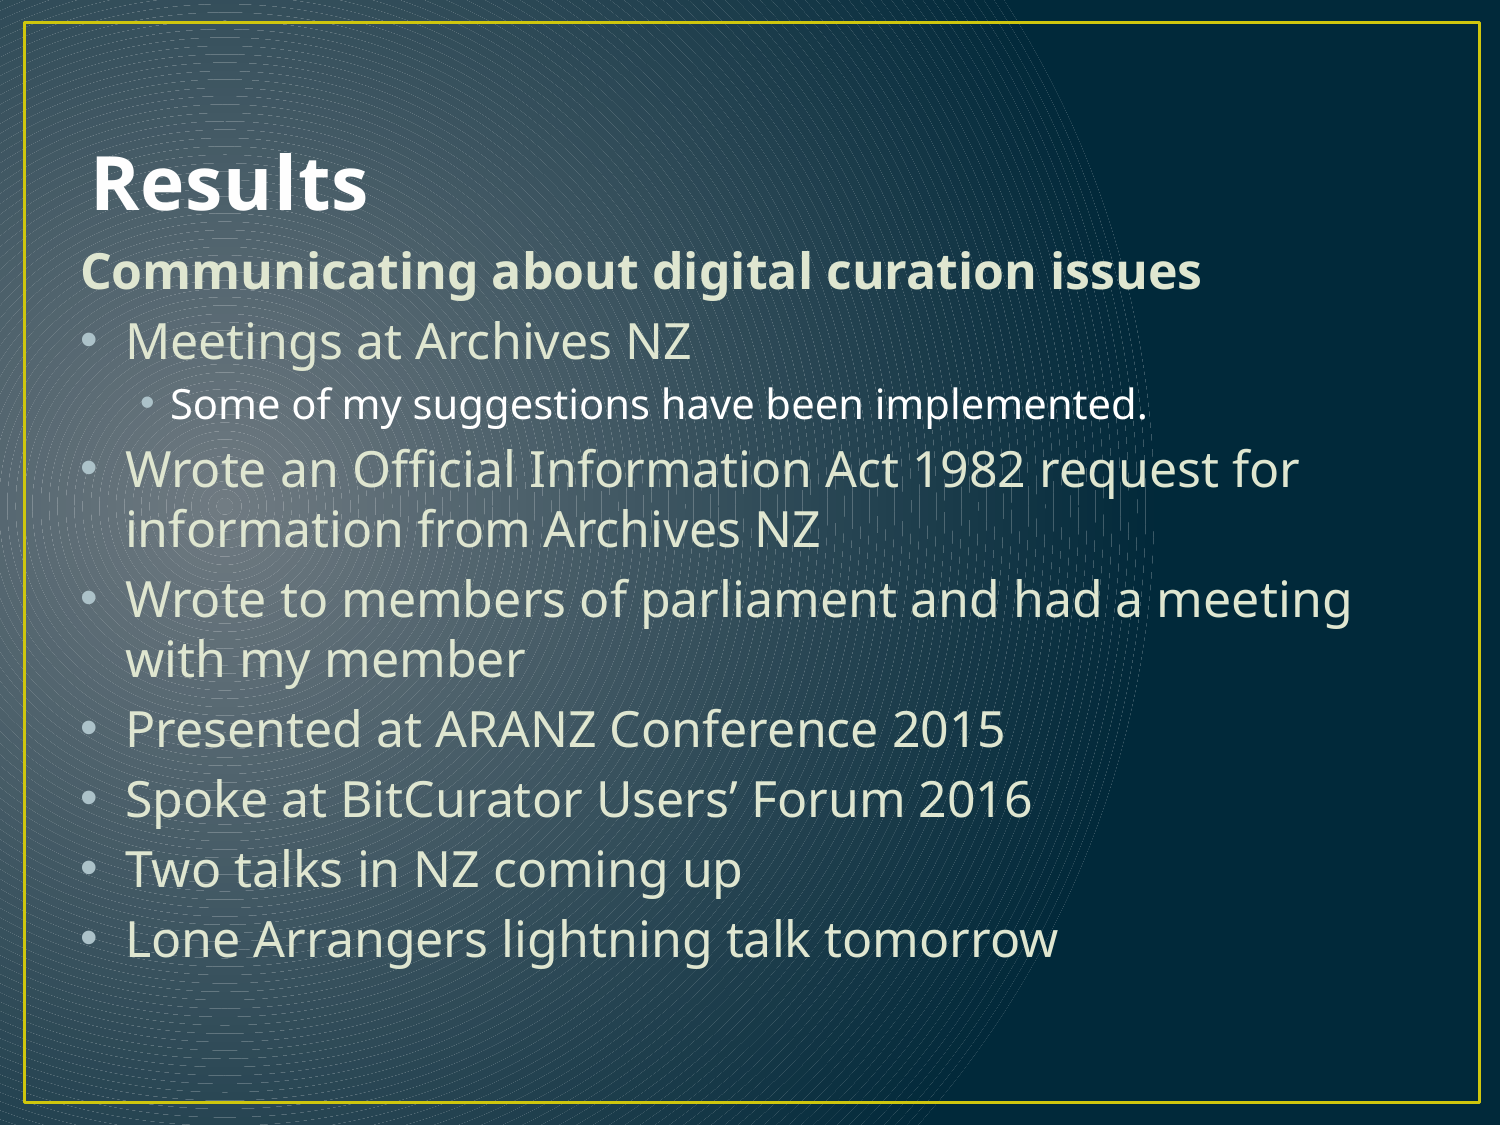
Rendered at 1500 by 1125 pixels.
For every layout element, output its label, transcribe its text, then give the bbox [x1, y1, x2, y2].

title Results [75, 45, 1425, 233]
list Communicating about digital curation issues Meetings at Archives NZ Some of my suggestions have been implemented. Wrote an Official Information Act 1982 request for information from Archives NZ Wrote to members of parliament and had a meeting with my member Presented at ARANZ Conference 2015 Spoke at BitCurator Users’ Forum 2016 Two talks in NZ coming up Lone Arrangers lightning talk tomorrow [64, 231, 1400, 1022]
